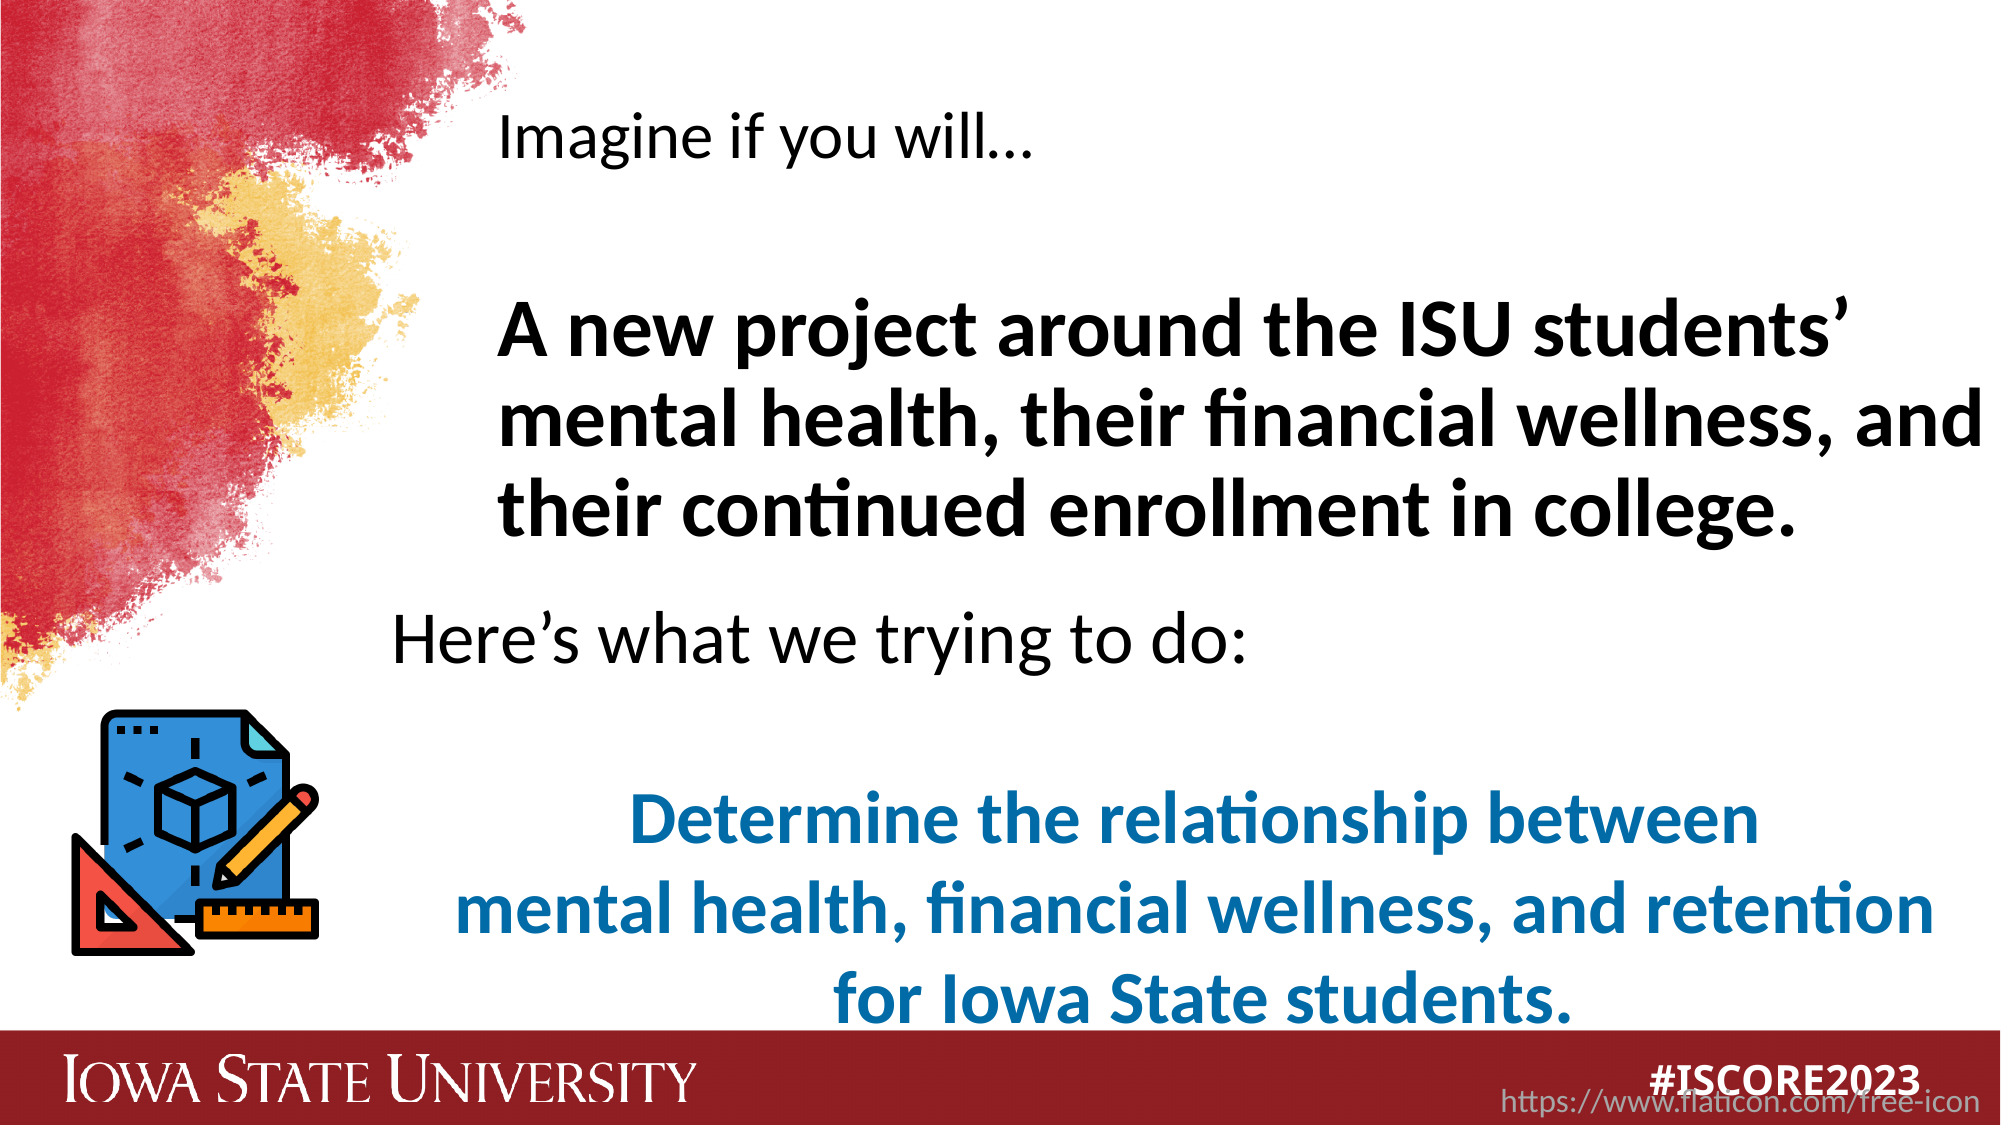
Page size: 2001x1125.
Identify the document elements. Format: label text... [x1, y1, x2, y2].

picture [63, 1053, 697, 1102]
picture [952, 77, 1048, 1125]
text_box #ISCORE2023 [1634, 1047, 1937, 1071]
text_box Here’s what we trying to do: Determine the relationship between mental health, financial wellness, and retention for Iowa State students. [1048, 581, 2000, 1047]
text_box Here’s what we trying to do: Determine the relationship between mental health, financial wellness, and retention for Iowa State students. [376, 581, 952, 1047]
text_box https://www.flaticon.com/free-icon [1485, 1071, 1997, 1125]
text_box Imagine if you will… A new project around the ISU students’ mental health, their financial wellness, and their continued enrollment in college. [790, 93, 952, 572]
text_box Imagine if you will… A new project around the ISU students’ mental health, their financial wellness, and their continued enrollment in college. [1048, 93, 2000, 572]
picture [0, 0, 790, 964]
